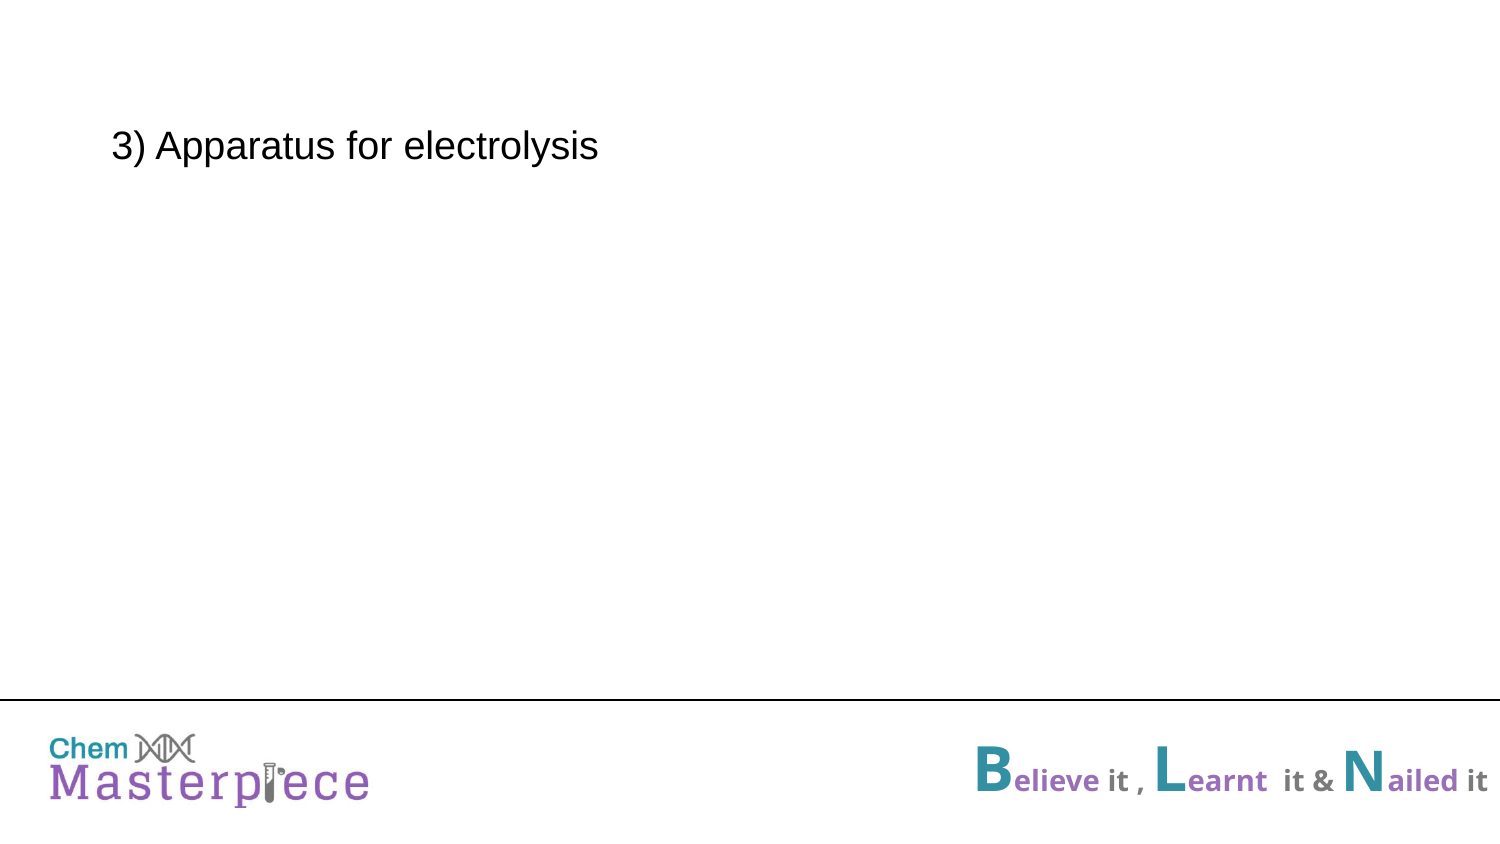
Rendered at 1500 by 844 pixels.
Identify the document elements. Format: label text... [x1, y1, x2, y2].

text_box Believe it , Learnt it & Nailed it [960, 723, 1500, 810]
text_box 3) Apparatus for electrolysis [96, 105, 1282, 183]
picture [26, 715, 386, 808]
